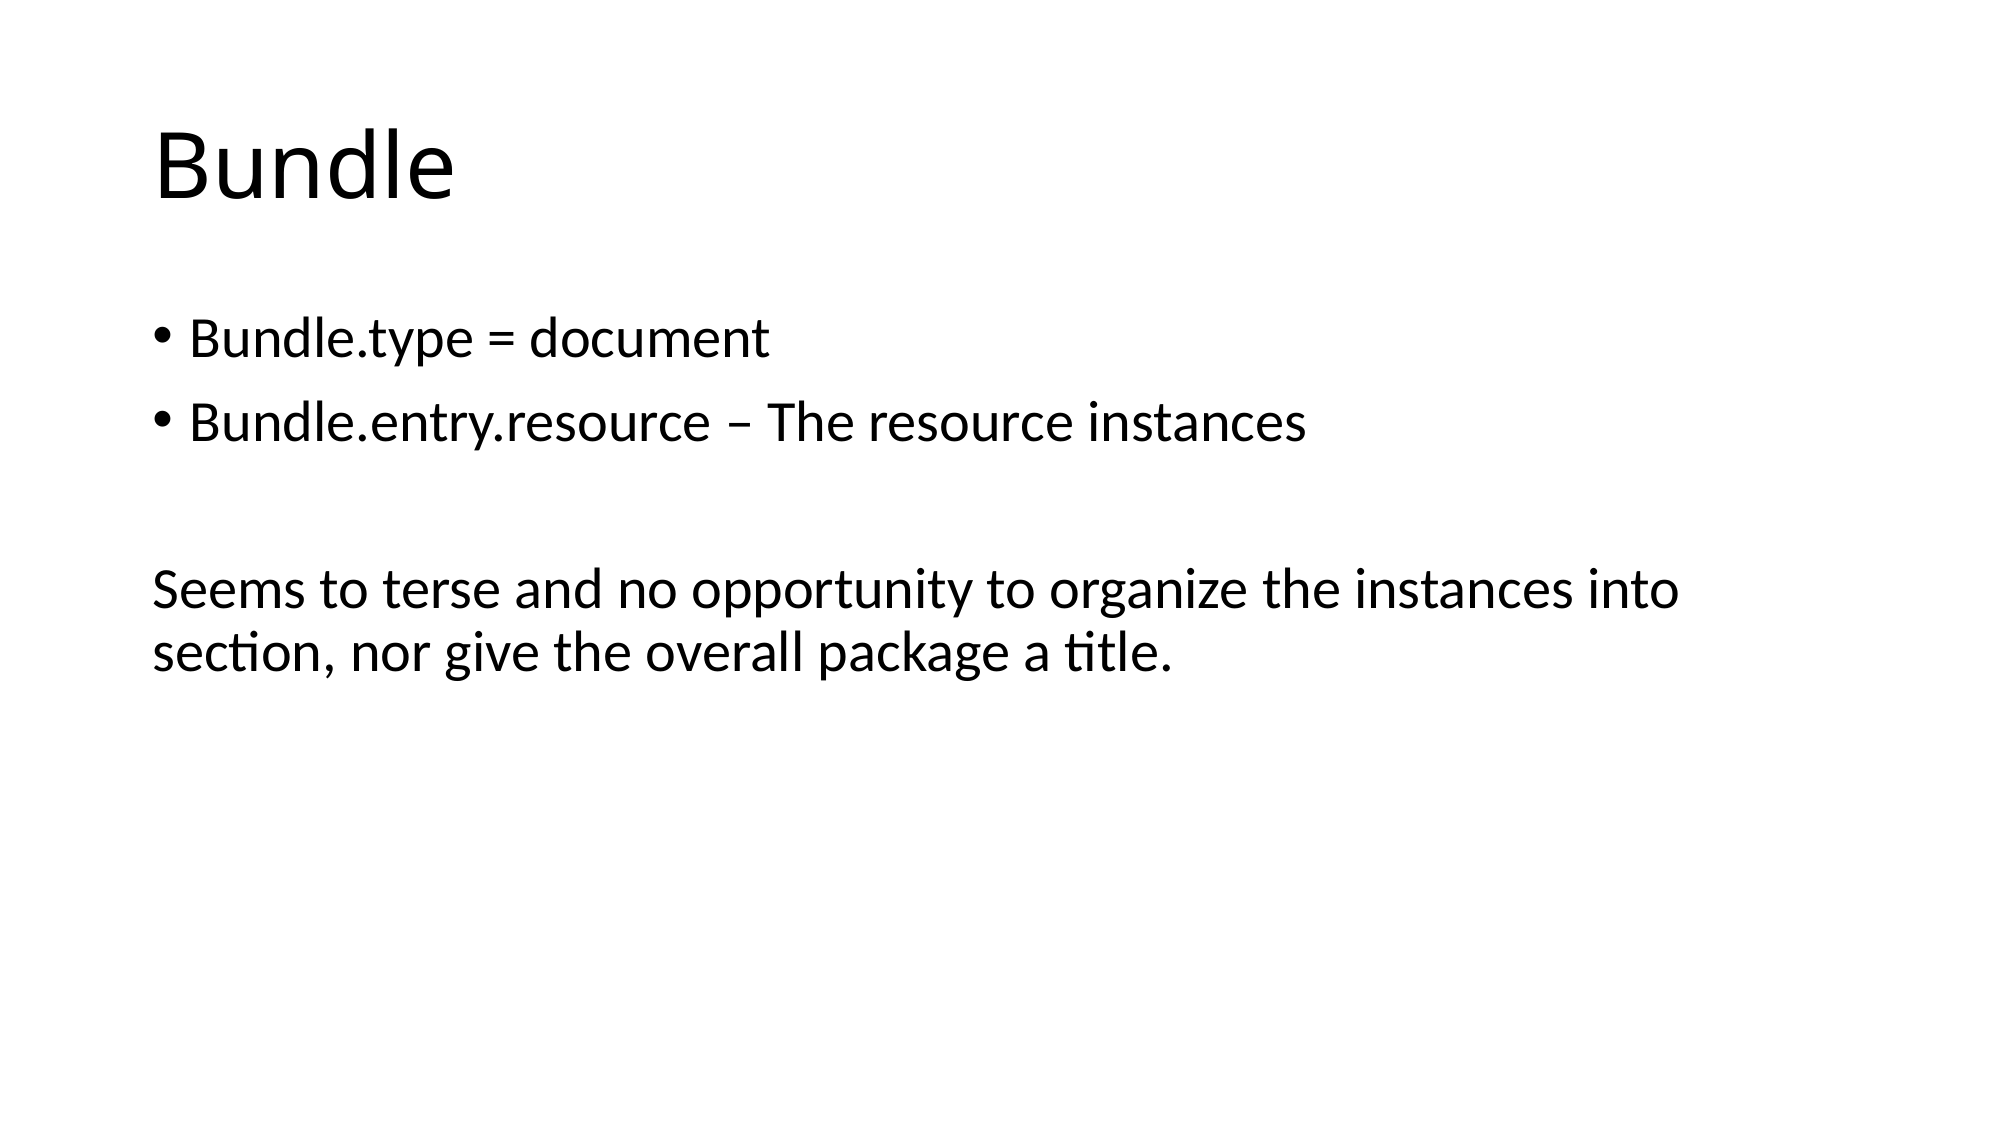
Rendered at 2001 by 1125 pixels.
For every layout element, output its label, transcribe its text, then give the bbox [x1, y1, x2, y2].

title Bundle [137, 59, 1863, 278]
list Bundle.type = document Bundle.entry.resource – The resource instances Seems to terse and no opportunity to organize the instances into section, nor give the overall package a title. [137, 299, 1863, 1014]
